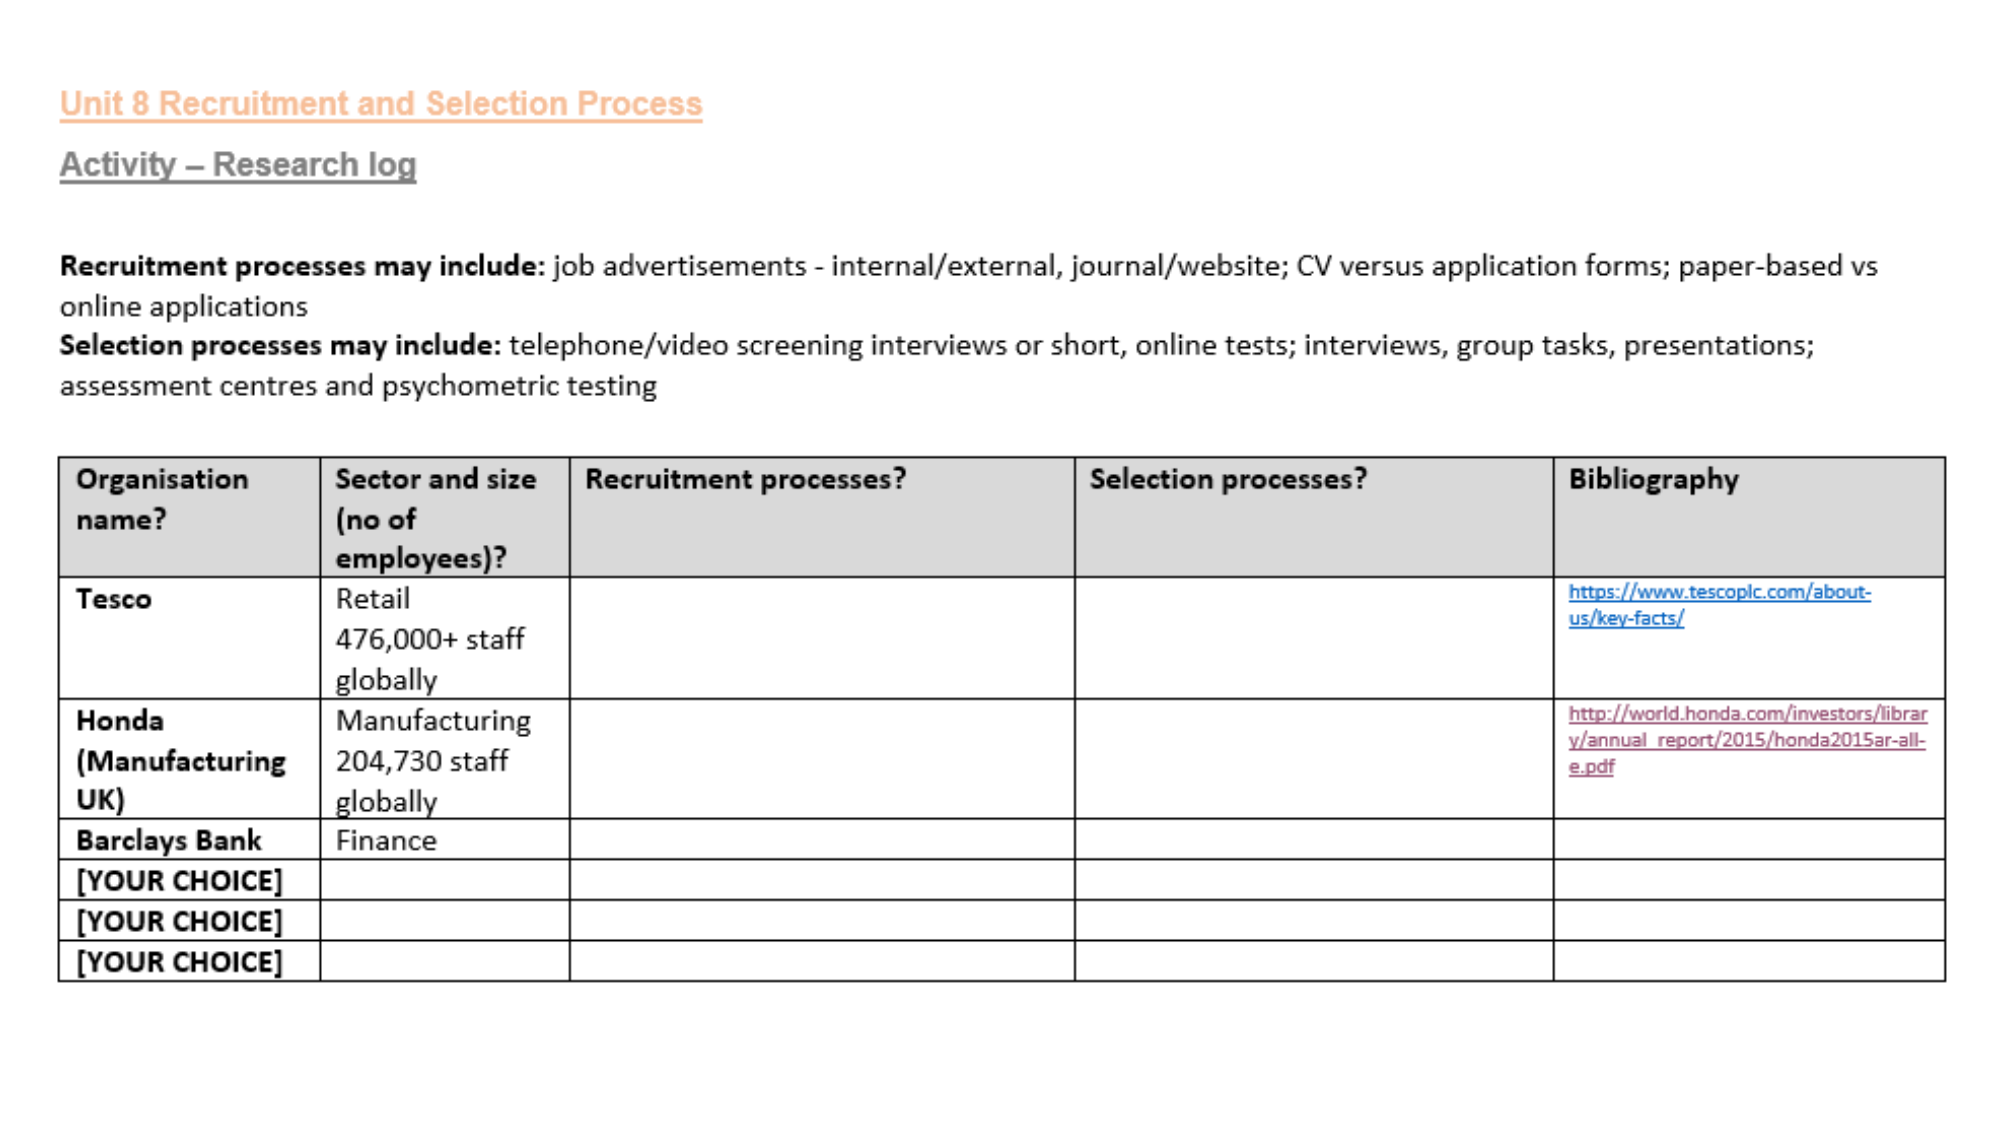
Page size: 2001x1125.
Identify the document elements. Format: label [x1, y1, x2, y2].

picture [43, 75, 1961, 1007]
